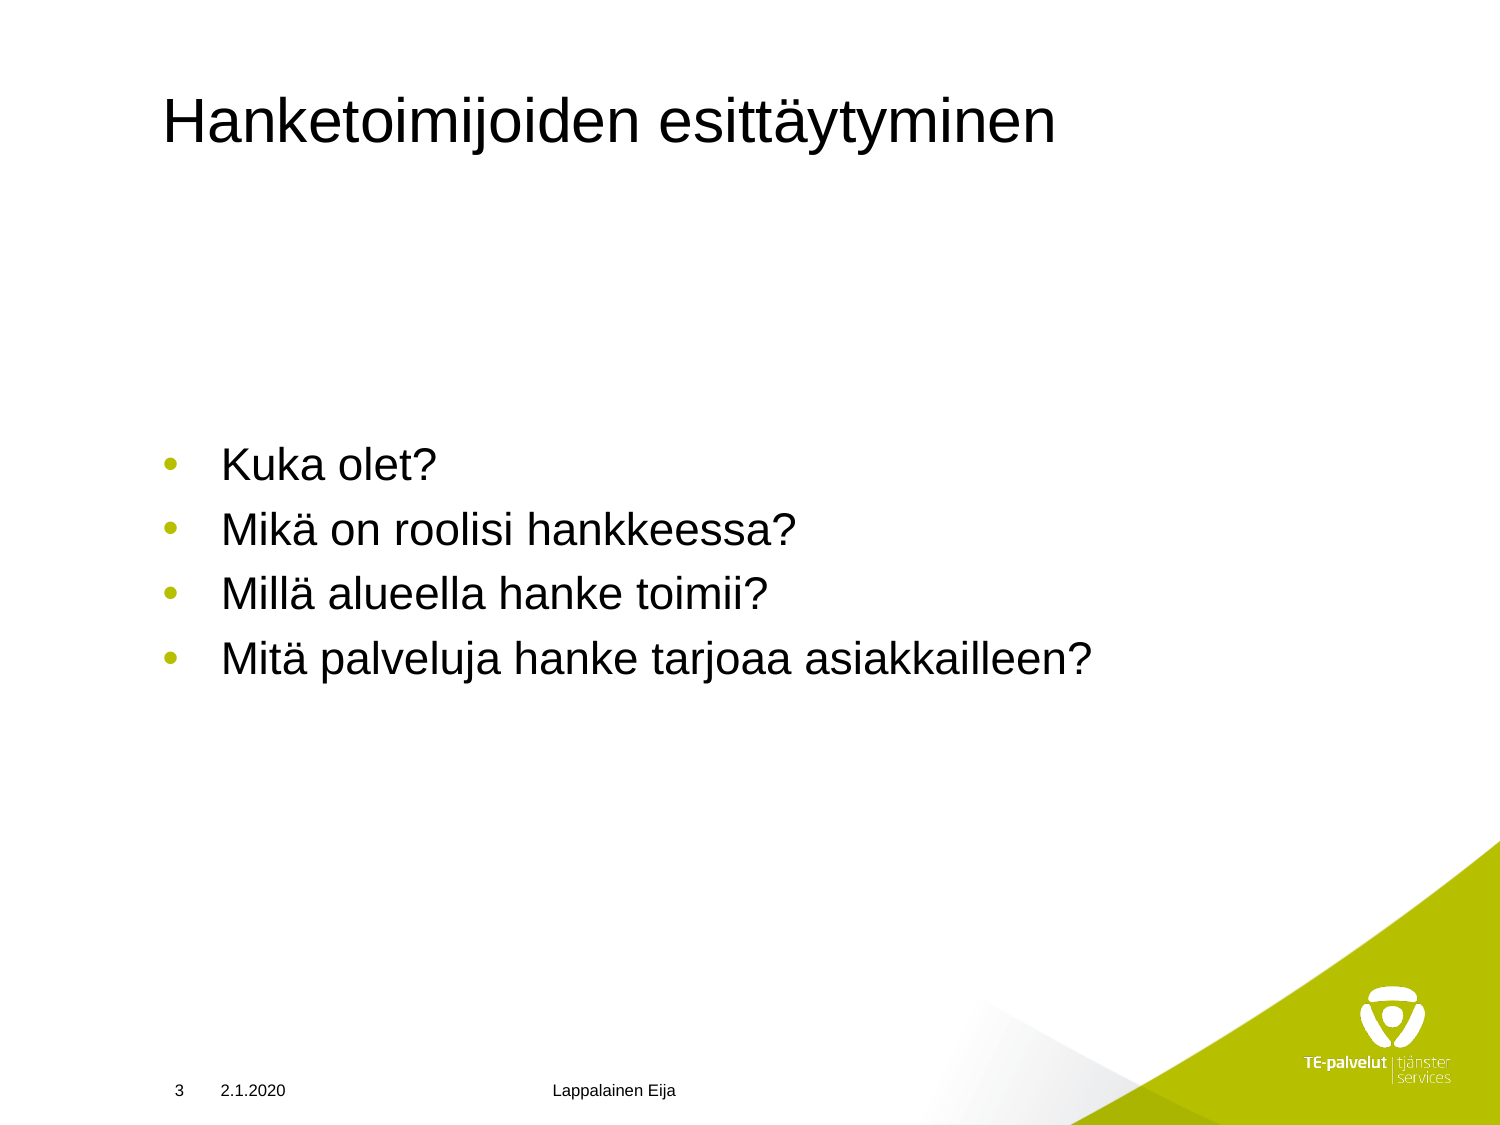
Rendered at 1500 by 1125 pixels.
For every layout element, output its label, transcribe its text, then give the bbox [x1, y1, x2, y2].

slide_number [184, 1073, 322, 1106]
list Kuka olet? Mikä on roolisi hankkeessa? Millä alueella hanke toimii? Mitä palveluja hanke tarjoaa asiakkailleen? [147, 298, 1447, 1005]
footer Lappalainen Eija [322, 1073, 907, 1106]
title Hanketoimijoiden esittäytyminen [147, 84, 1447, 268]
picture [708, 787, 1500, 1125]
slide_number 3 [123, 1073, 184, 1106]
